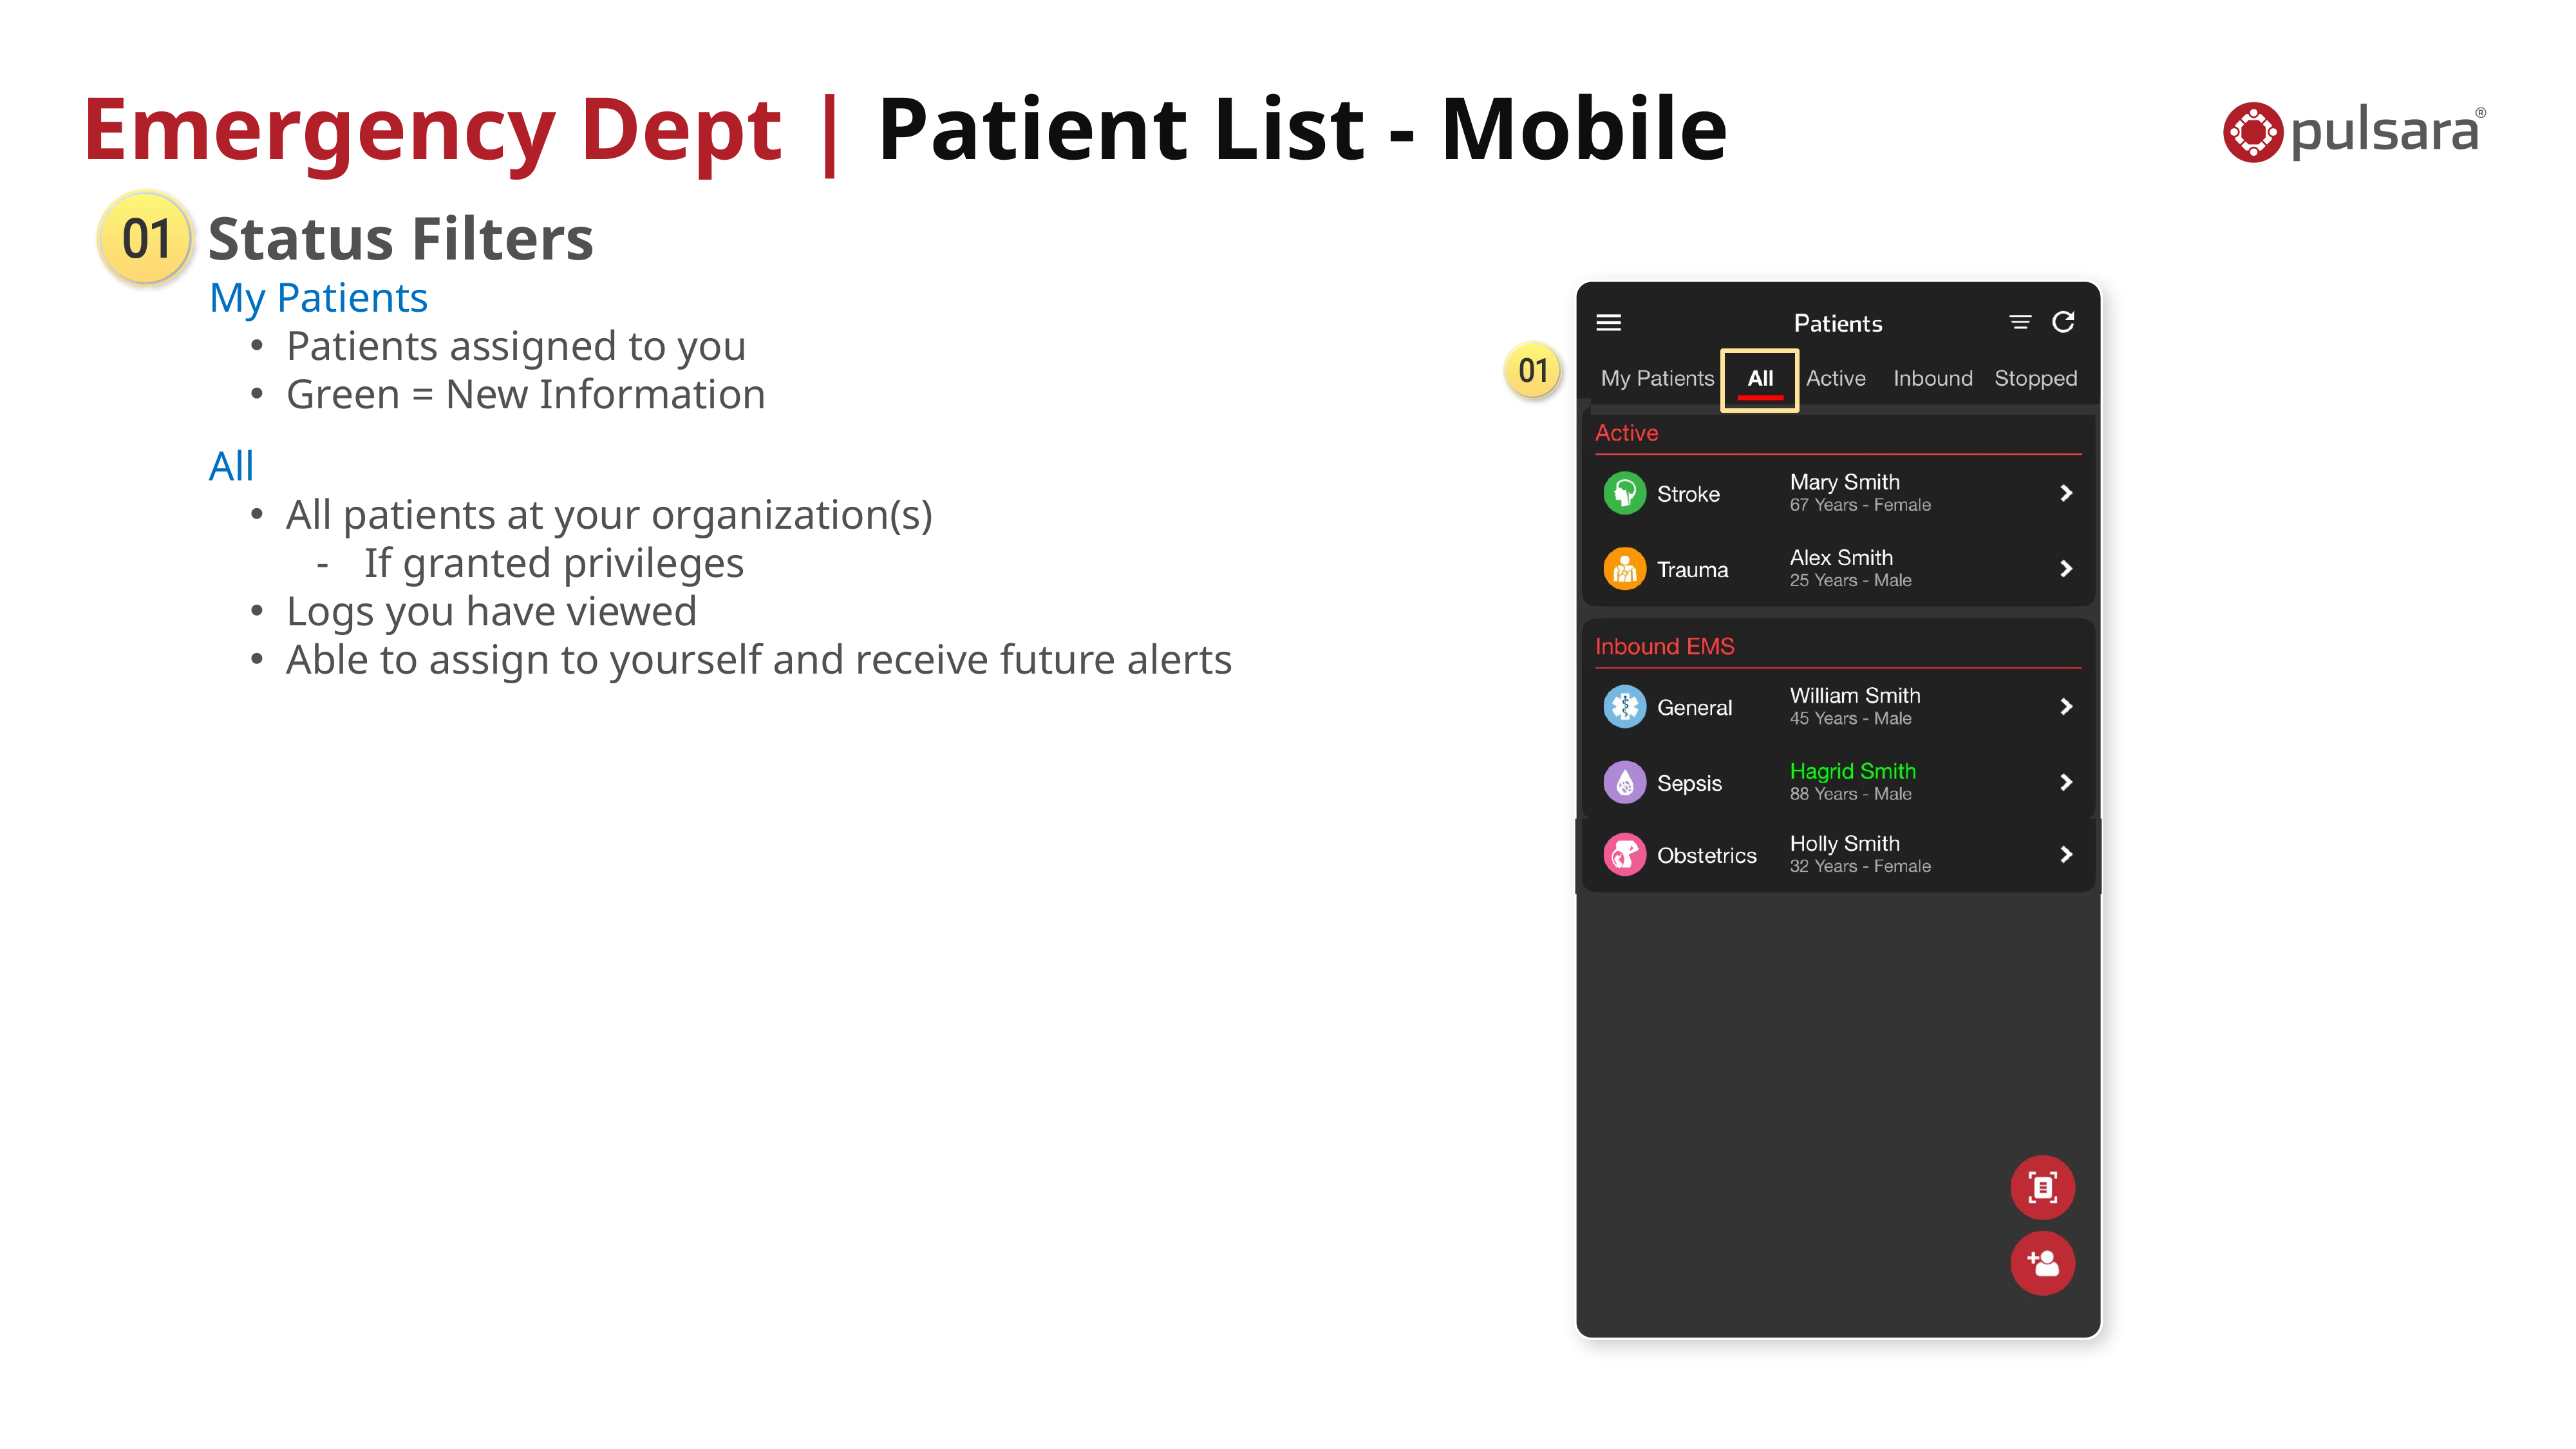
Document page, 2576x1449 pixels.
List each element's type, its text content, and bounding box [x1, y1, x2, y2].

picture [2219, 97, 2490, 168]
text_box Status Filters My Patients Patients assigned to you Green = New Information All All patients at your organization(s) If granted privileges Logs you have viewed Able to assign to yourself and receive future alerts [188, 191, 1349, 692]
picture [1503, 341, 1562, 400]
picture [96, 189, 194, 287]
text_box Emergency Dept | Patient List - Mobile [61, 64, 1853, 187]
picture [1575, 280, 2102, 1340]
